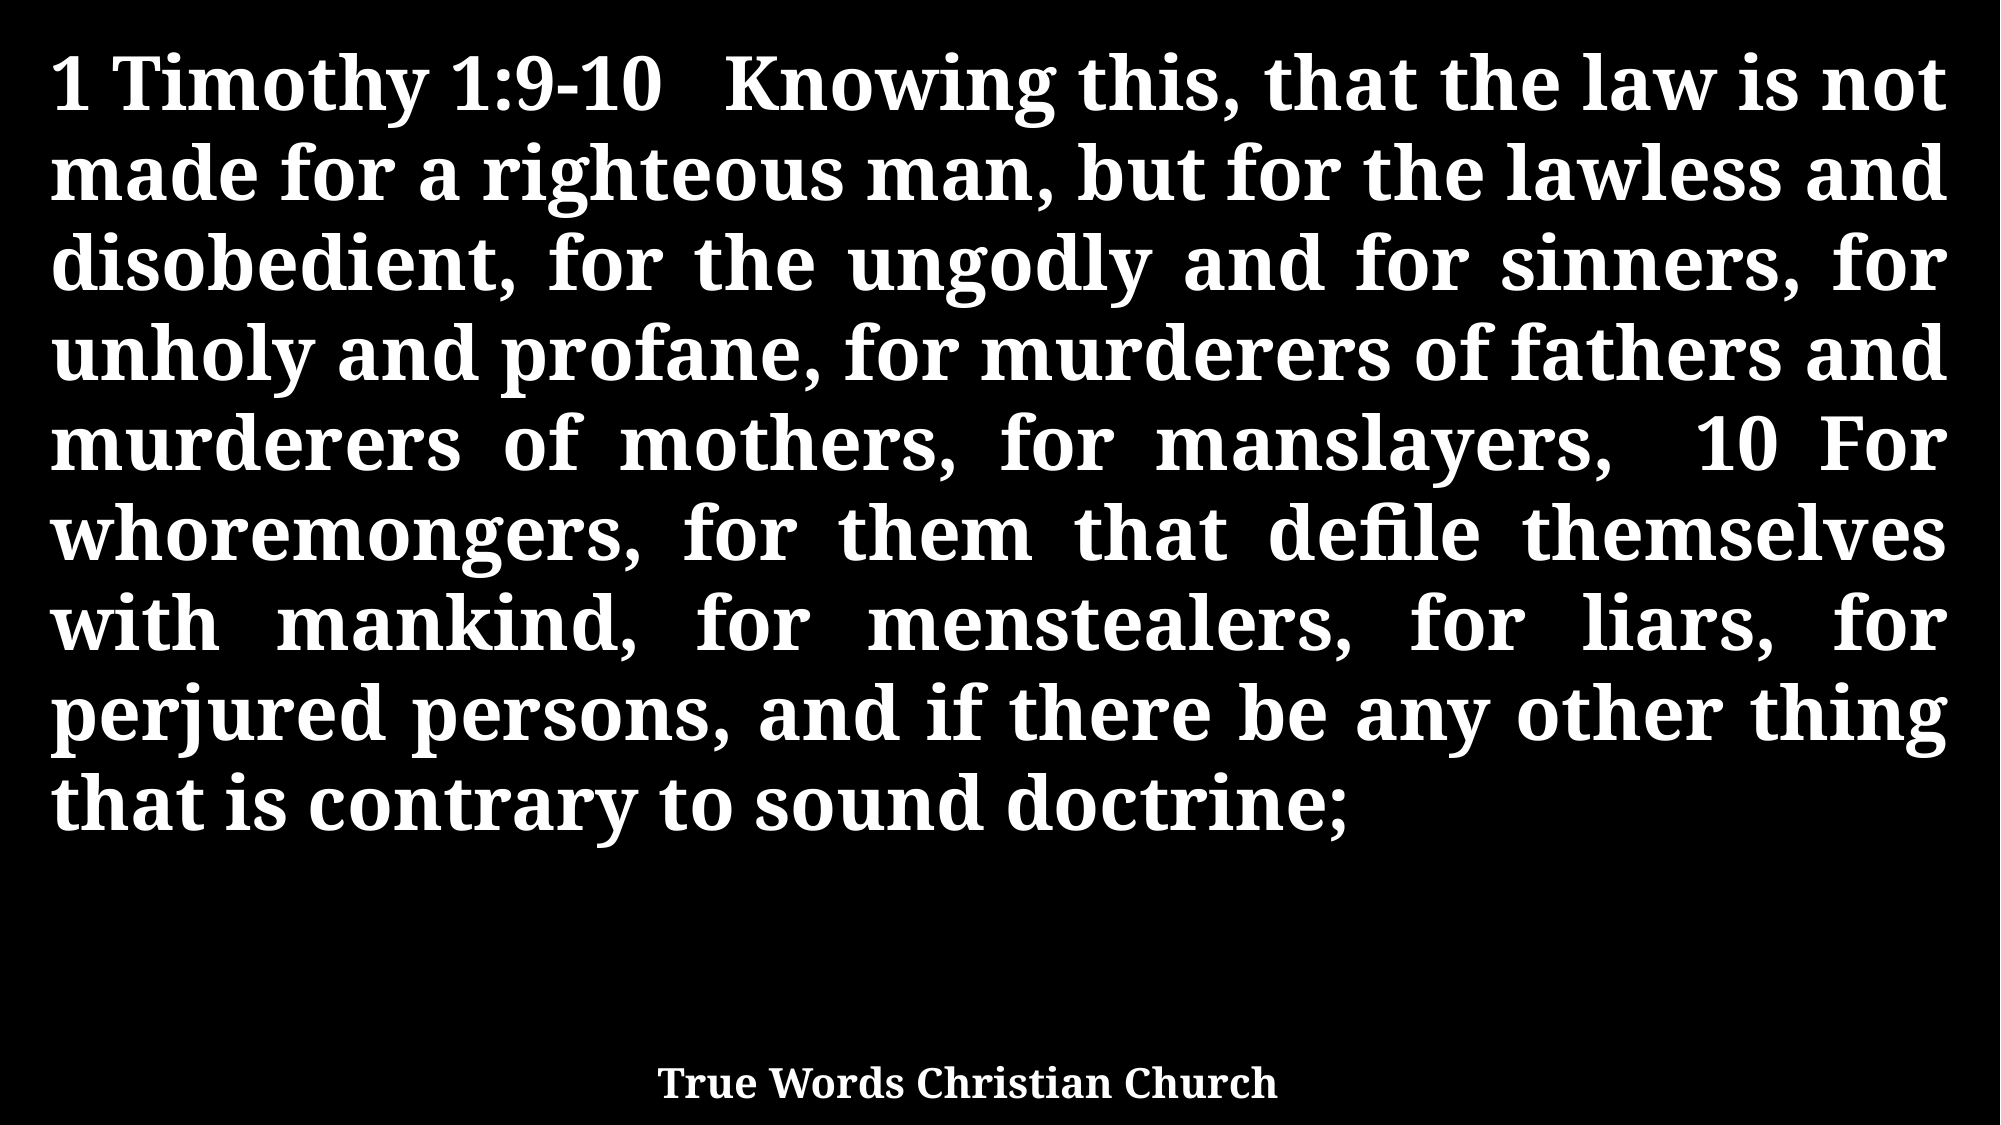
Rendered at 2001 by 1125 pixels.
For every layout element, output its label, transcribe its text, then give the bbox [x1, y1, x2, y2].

text_box 1 Timothy 1:9-10 Knowing this, that the law is not made for a righteous man, but for the lawless and disobedient, for the ungodly and for sinners, for unholy and profane, for murderers of fathers and murderers of mothers, for manslayers, 10 For whoremongers, for them that defile themselves with mankind, for menstealers, for liars, for perjured persons, and if there be any other thing that is contrary to sound doctrine; [35, 28, 1965, 853]
text_box True Words Christian Church [642, 1049, 1294, 1114]
